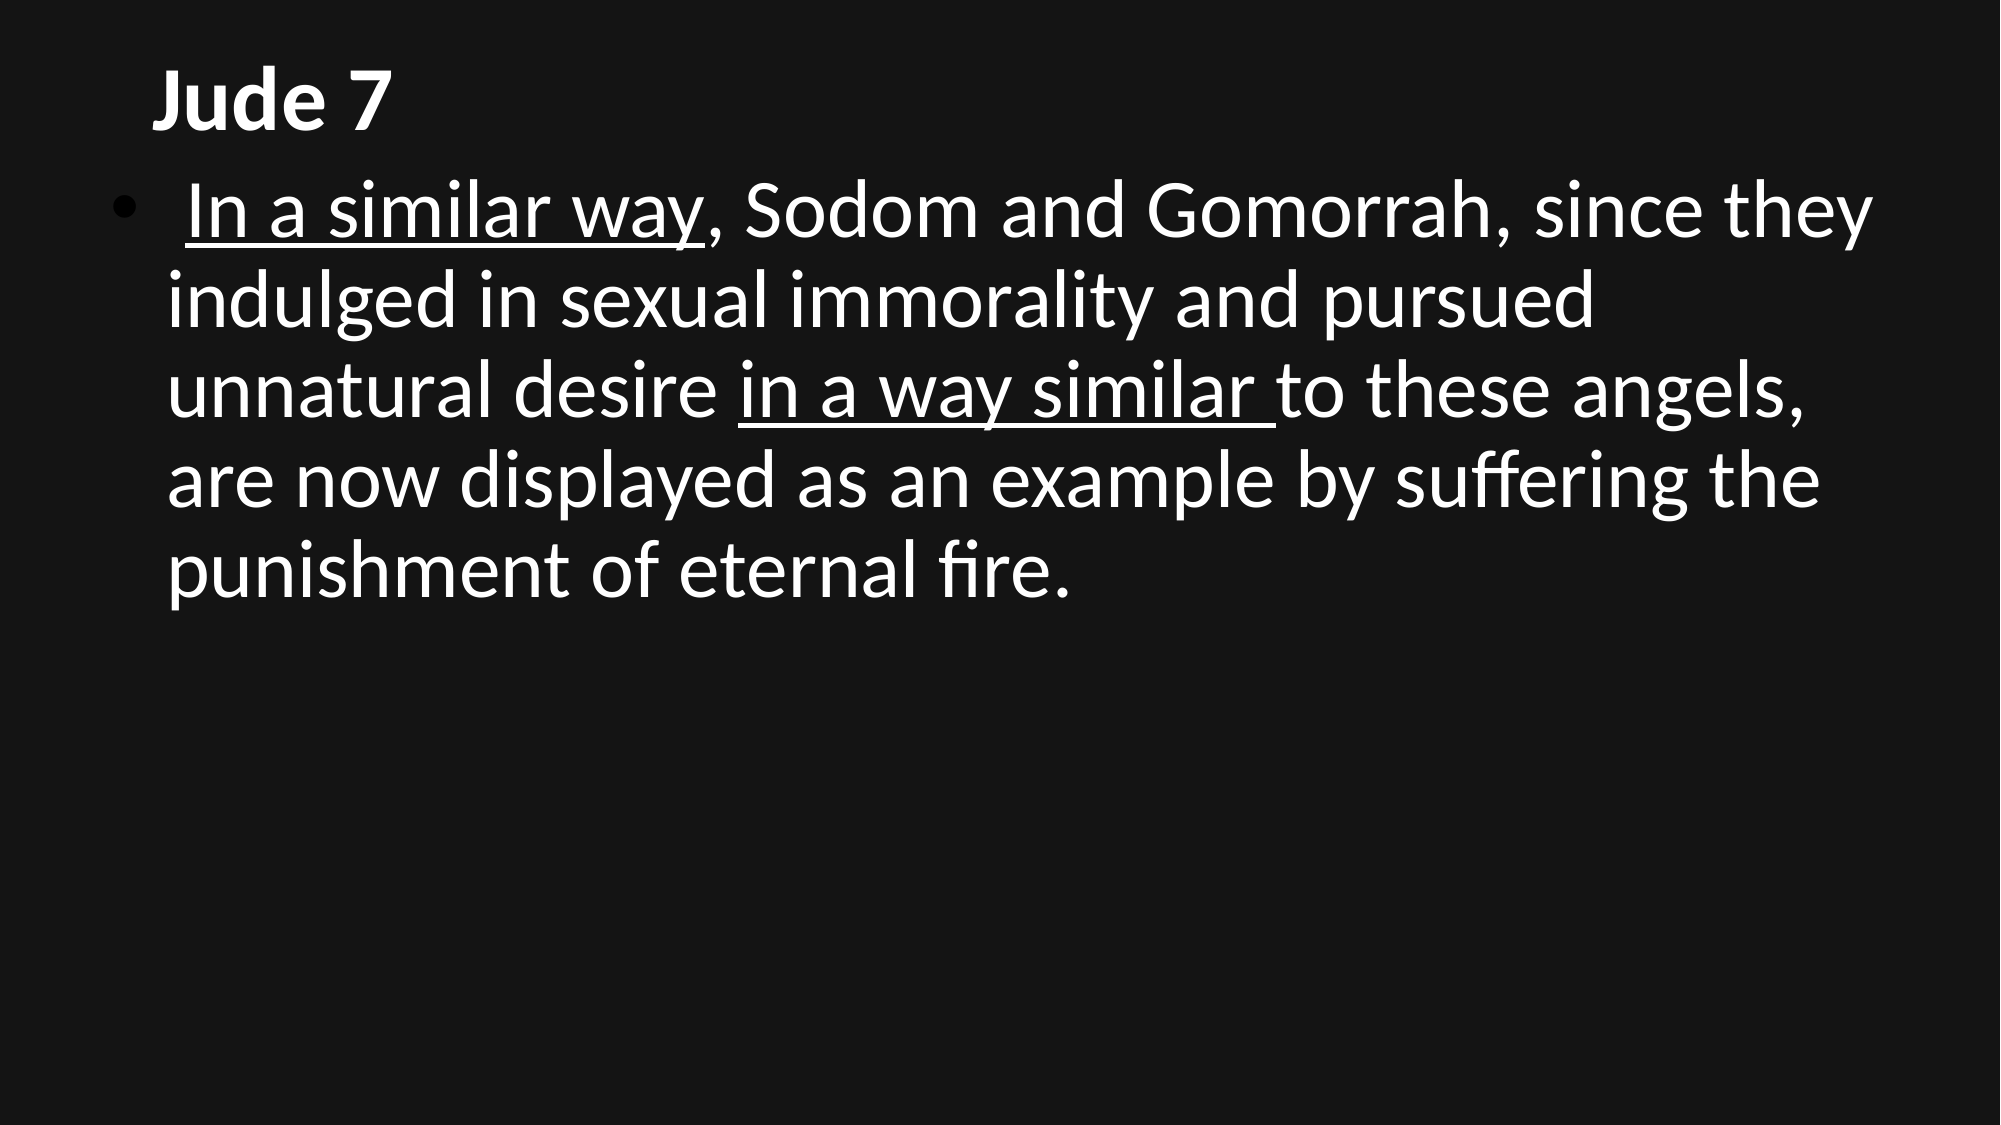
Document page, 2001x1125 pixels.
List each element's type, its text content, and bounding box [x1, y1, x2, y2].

title Jude 7 [137, 24, 1863, 158]
list In a similar way, Sodom and Gomorrah, since they indulged in sexual immorality and pursued unnatural desire in a way similar to these angels, are now displayed as an example by suffering the punishment of eternal fire. [76, 158, 1923, 1100]
